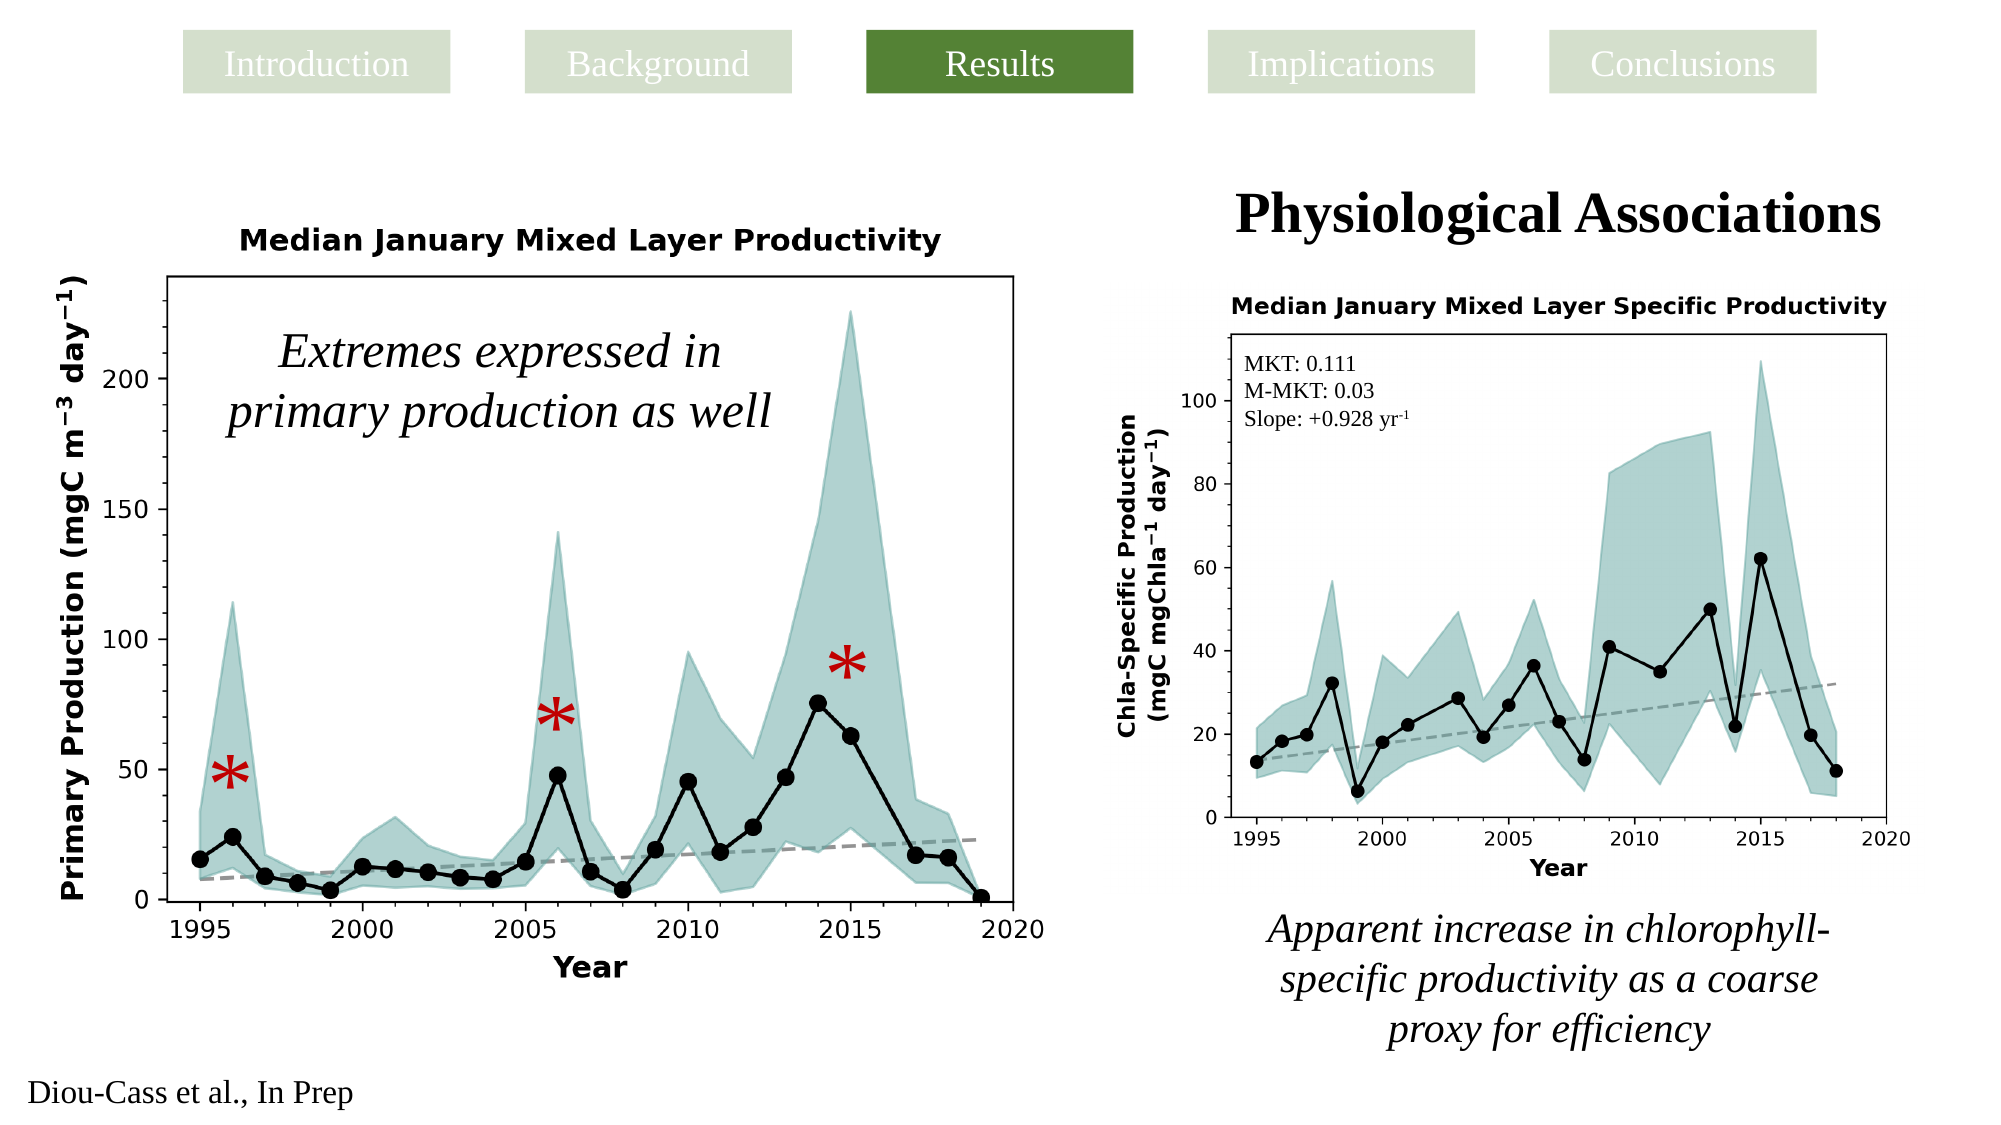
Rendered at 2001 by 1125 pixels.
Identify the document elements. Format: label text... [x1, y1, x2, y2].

text_box Apparent increase in chlorophyll-specific productivity as a coarse proxy for efficiency [1234, 894, 1865, 1058]
text_box Physiological Associations [1220, 166, 1898, 251]
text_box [183, 29, 1817, 94]
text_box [1103, 282, 1925, 894]
text_box Diou-Cass et al., In Prep [12, 1062, 370, 1118]
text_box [37, 209, 1063, 1001]
